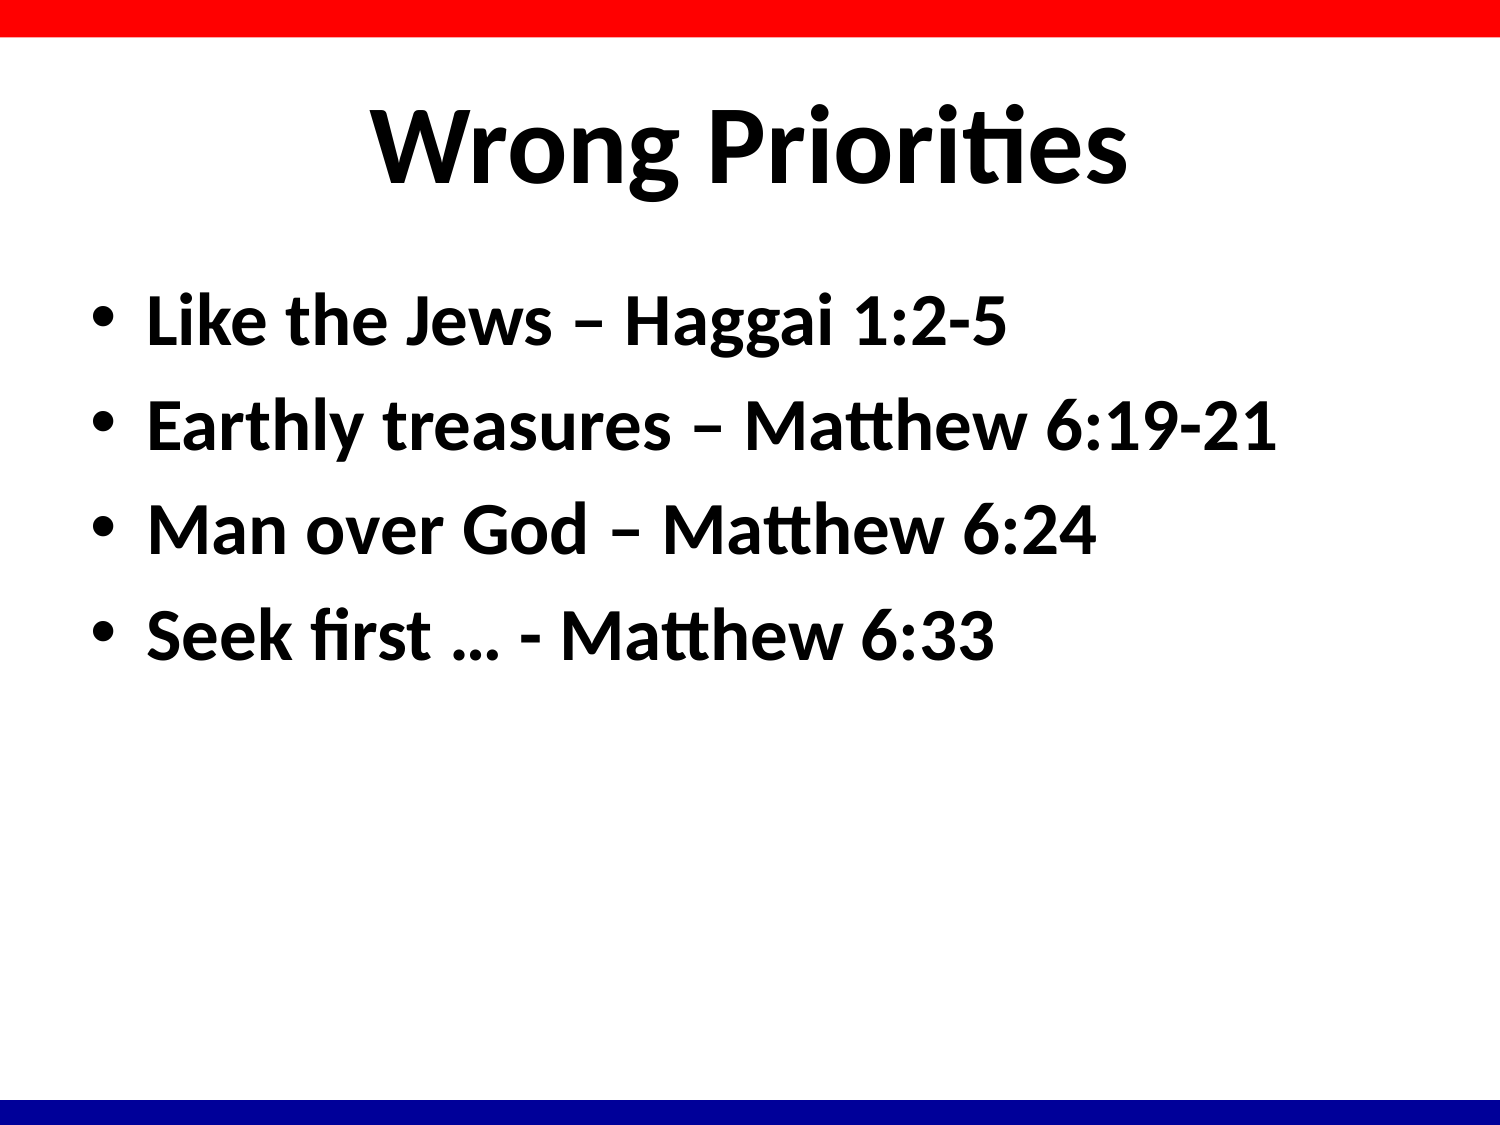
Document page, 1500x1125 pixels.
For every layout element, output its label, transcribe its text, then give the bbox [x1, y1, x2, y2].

title Wrong Priorities [75, 45, 1425, 233]
list Like the Jews – Haggai 1:2-5 Earthly treasures – Matthew 6:19-21 Man over God – Matthew 6:24 Seek first … - Matthew 6:33 [75, 262, 1425, 1005]
text_box [0, 1098, 1500, 1125]
text_box [0, 0, 1500, 40]
